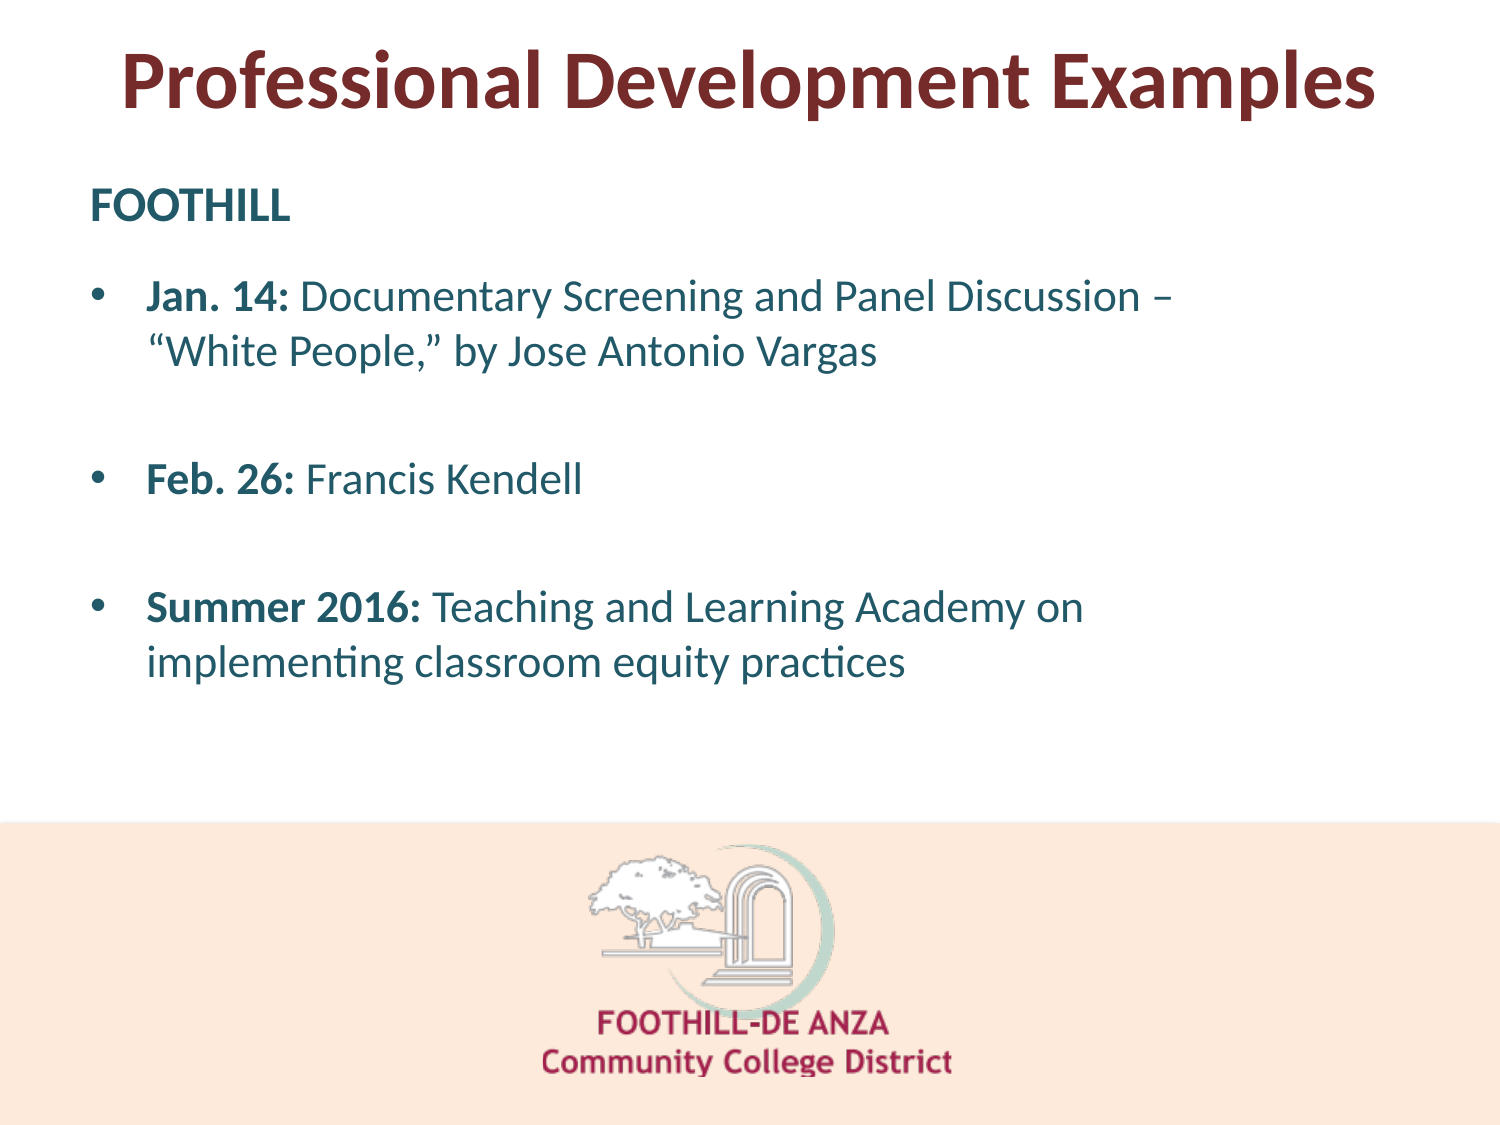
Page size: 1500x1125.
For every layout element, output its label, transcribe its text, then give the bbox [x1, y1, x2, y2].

title Professional Development Examples [75, 6, 1425, 145]
list FOOTHILL [75, 144, 738, 239]
text_box [0, 823, 1500, 1125]
list Jan. 14: Documentary Screening and Panel Discussion – “White People,” by Jose Antonio Vargas Feb. 26: Francis Kendell Summer 2016: Teaching and Learning Academy on implementing classroom equity practices [75, 258, 1315, 807]
picture [542, 844, 952, 1078]
